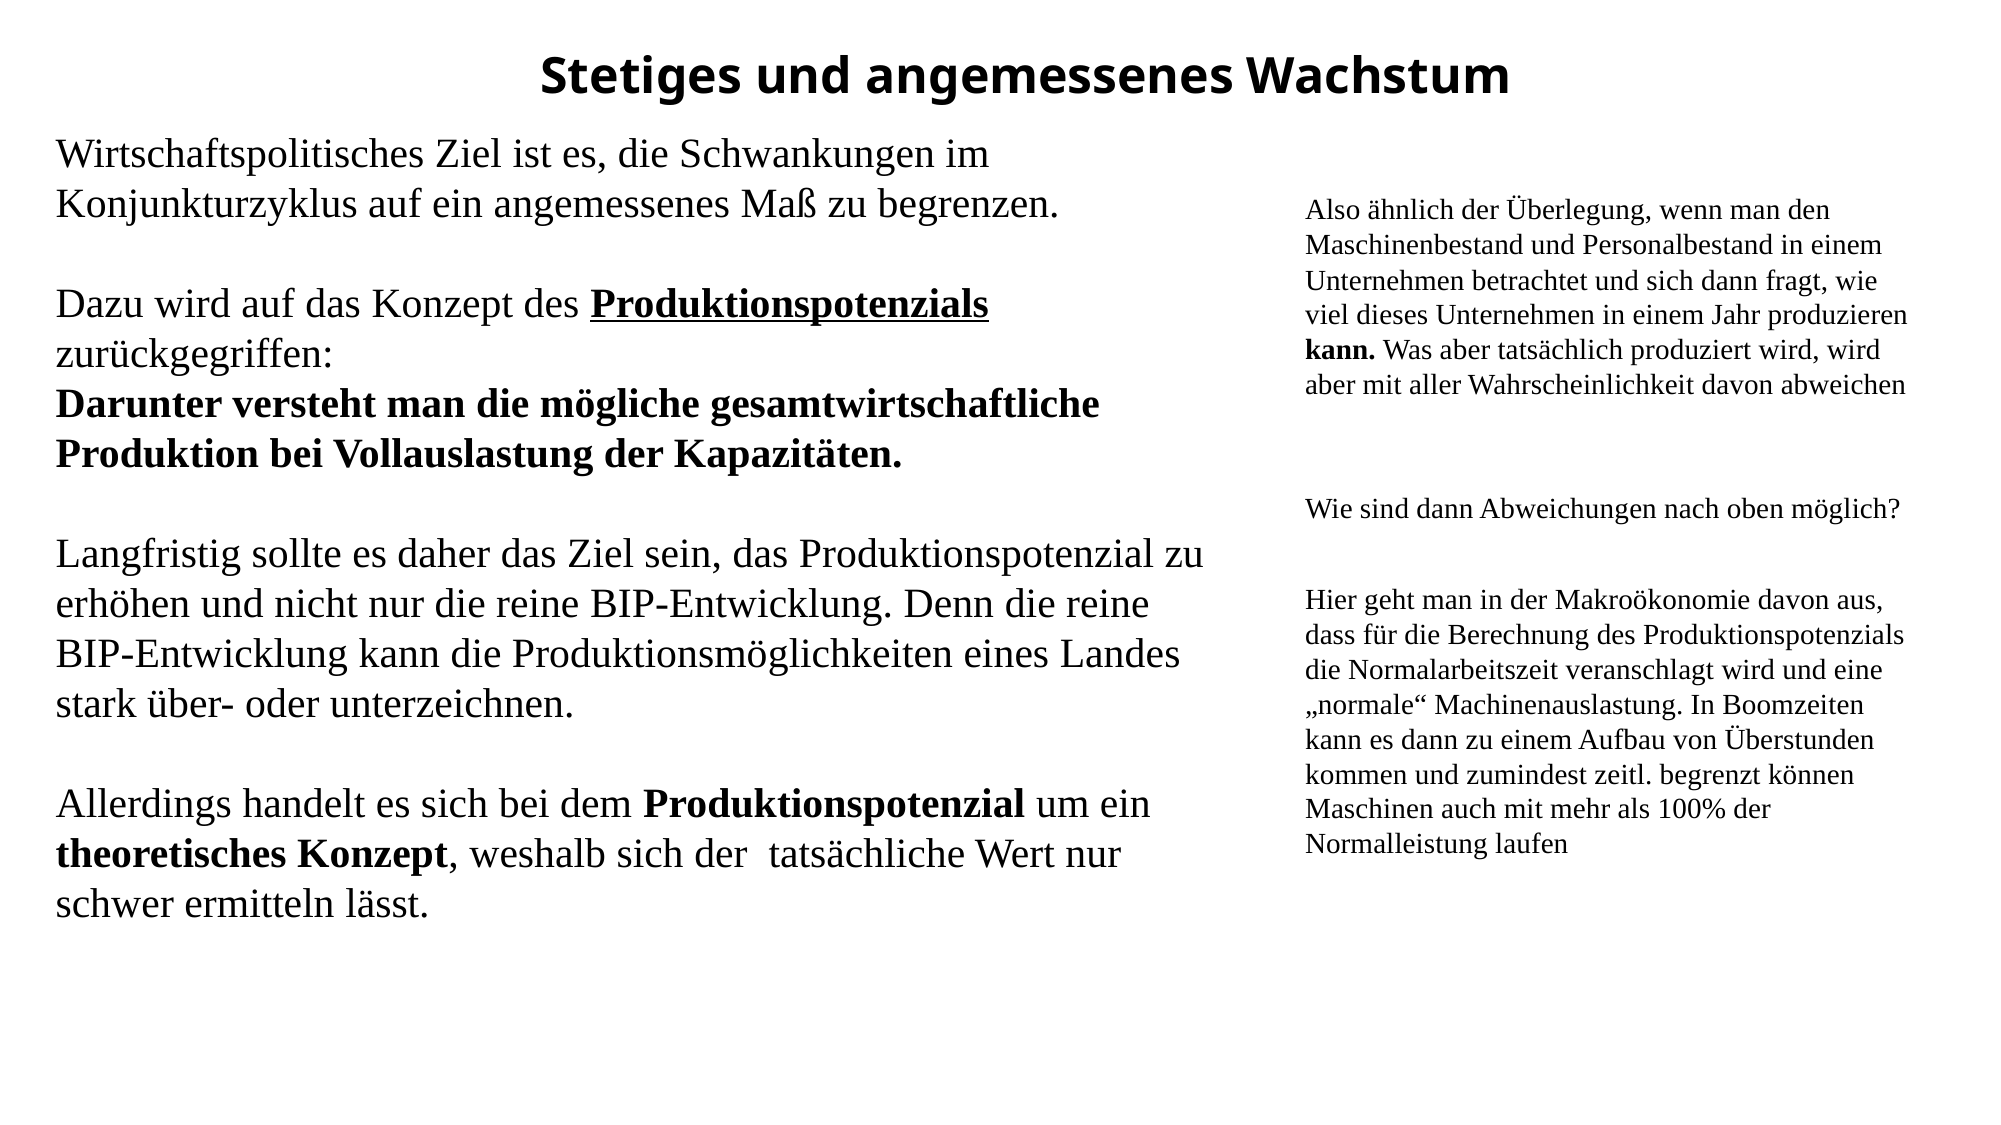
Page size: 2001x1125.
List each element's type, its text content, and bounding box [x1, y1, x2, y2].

text_box Wirtschaftspolitisches Ziel ist es, die Schwankungen im Konjunkturzyklus auf ein angemessenes Maß zu begrenzen. Dazu wird auf das Konzept des Produktionspotenzials zurückgegriffen: Darunter versteht man die mögliche gesamtwirtschaftliche Produktion bei Vollauslastung der Kapazitäten. Langfristig sollte es daher das Ziel sein, das Produktionspotenzial zu erhöhen und nicht nur die reine BIP-Entwicklung. Denn die reine BIP-Entwicklung kann die Produktionsmöglichkeiten eines Landes stark über- oder unterzeichnen. Allerdings handelt es sich bei dem Produktionspotenzial um ein theoretisches Konzept, weshalb sich der tatsächliche Wert nur schwer ermitteln lässt. [40, 118, 1231, 1028]
text_box Wie sind dann Abweichungen nach oben möglich? [1290, 481, 1934, 549]
text_box Also ähnlich der Überlegung, wenn man den Maschinenbestand und Personalbestand in einem Unternehmen betrachtet und sich dann fragt, wie viel dieses Unternehmen in einem Jahr produzieren kann. Was aber tatsächlich produziert wird, wird aber mit aller Wahrscheinlichkeit davon abweichen [1290, 183, 1934, 429]
text_box Stetiges und angemessenes Wachstum [525, 35, 1673, 111]
text_box Hier geht man in der Makroökonomie davon aus, dass für die Berechnung des Produktionspotenzials die Normalarbeitszeit veranschlagt wird und eine „normale“ Machinenauslastung. In Boomzeiten kann es dann zu einem Aufbau von Überstunden kommen und zumindest zeitl. begrenzt können Maschinen auch mit mehr als 100% der Normalleistung laufen [1290, 572, 1934, 819]
